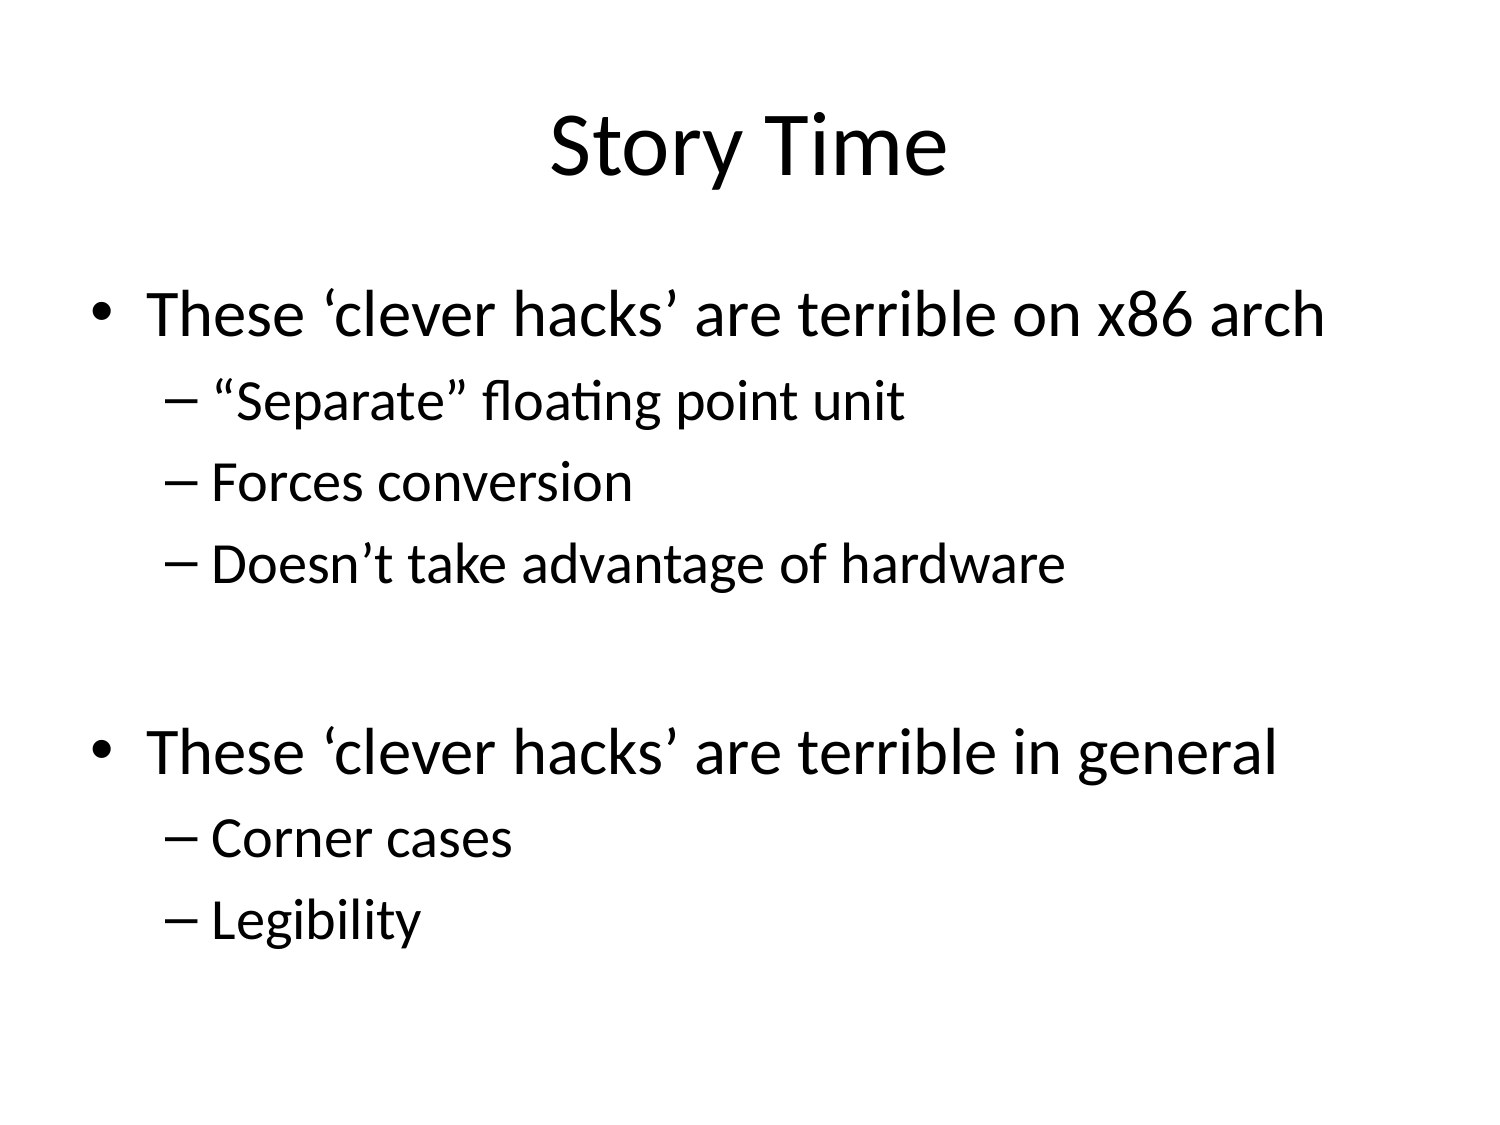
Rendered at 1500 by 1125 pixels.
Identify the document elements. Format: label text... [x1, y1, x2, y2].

list These ‘clever hacks’ are terrible on x86 arch “Separate” floating point unit Forces conversion Doesn’t take advantage of hardware These ‘clever hacks’ are terrible in general Corner cases Legibility [75, 262, 1425, 1005]
title Story Time [75, 45, 1425, 233]
